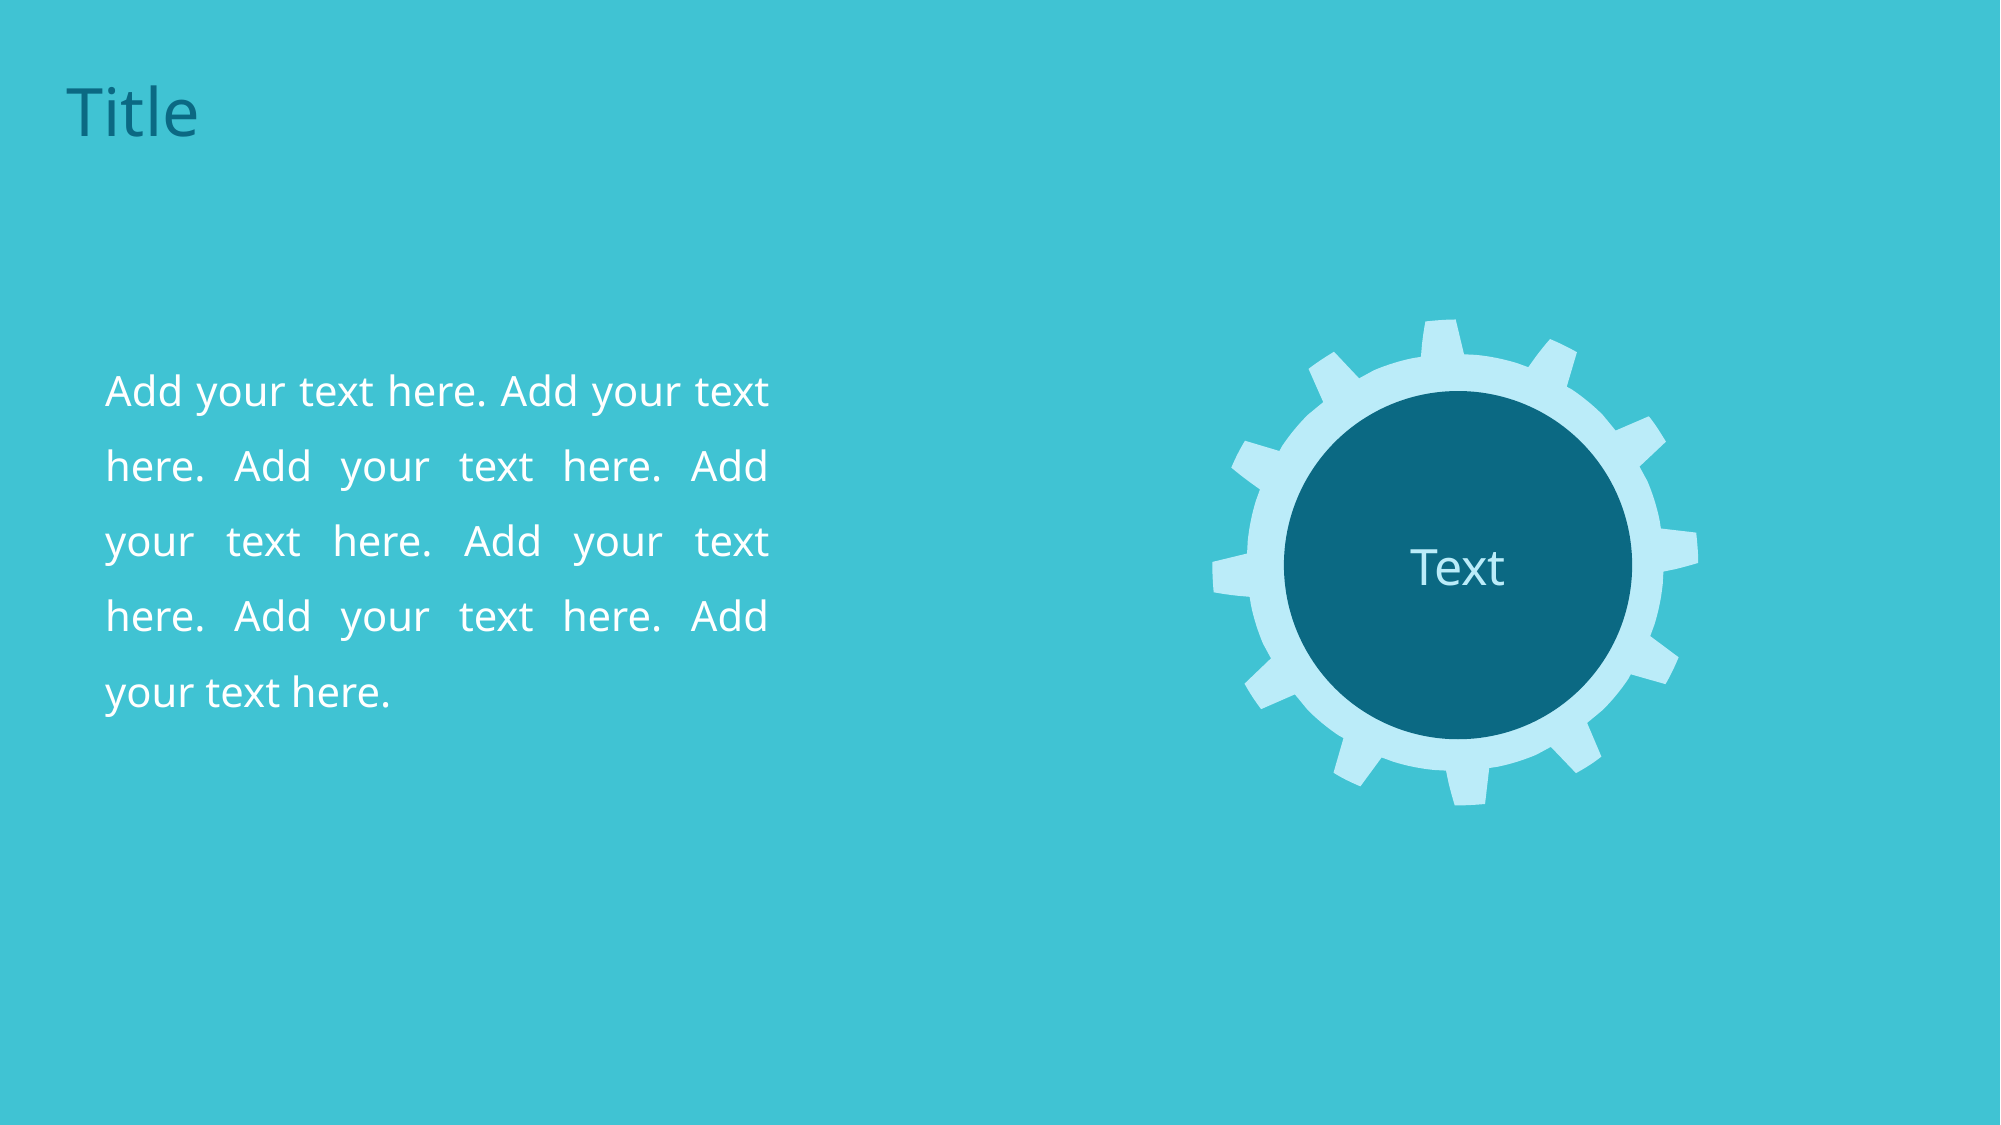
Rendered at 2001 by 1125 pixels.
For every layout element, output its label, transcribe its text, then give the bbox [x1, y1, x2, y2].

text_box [1212, 319, 1699, 806]
text_box Title [51, 26, 1146, 204]
text_box Add your text here. Add your text here. Add your text here. Add your text here. Add your text here. Add your text here. Add your text here. [90, 332, 785, 793]
